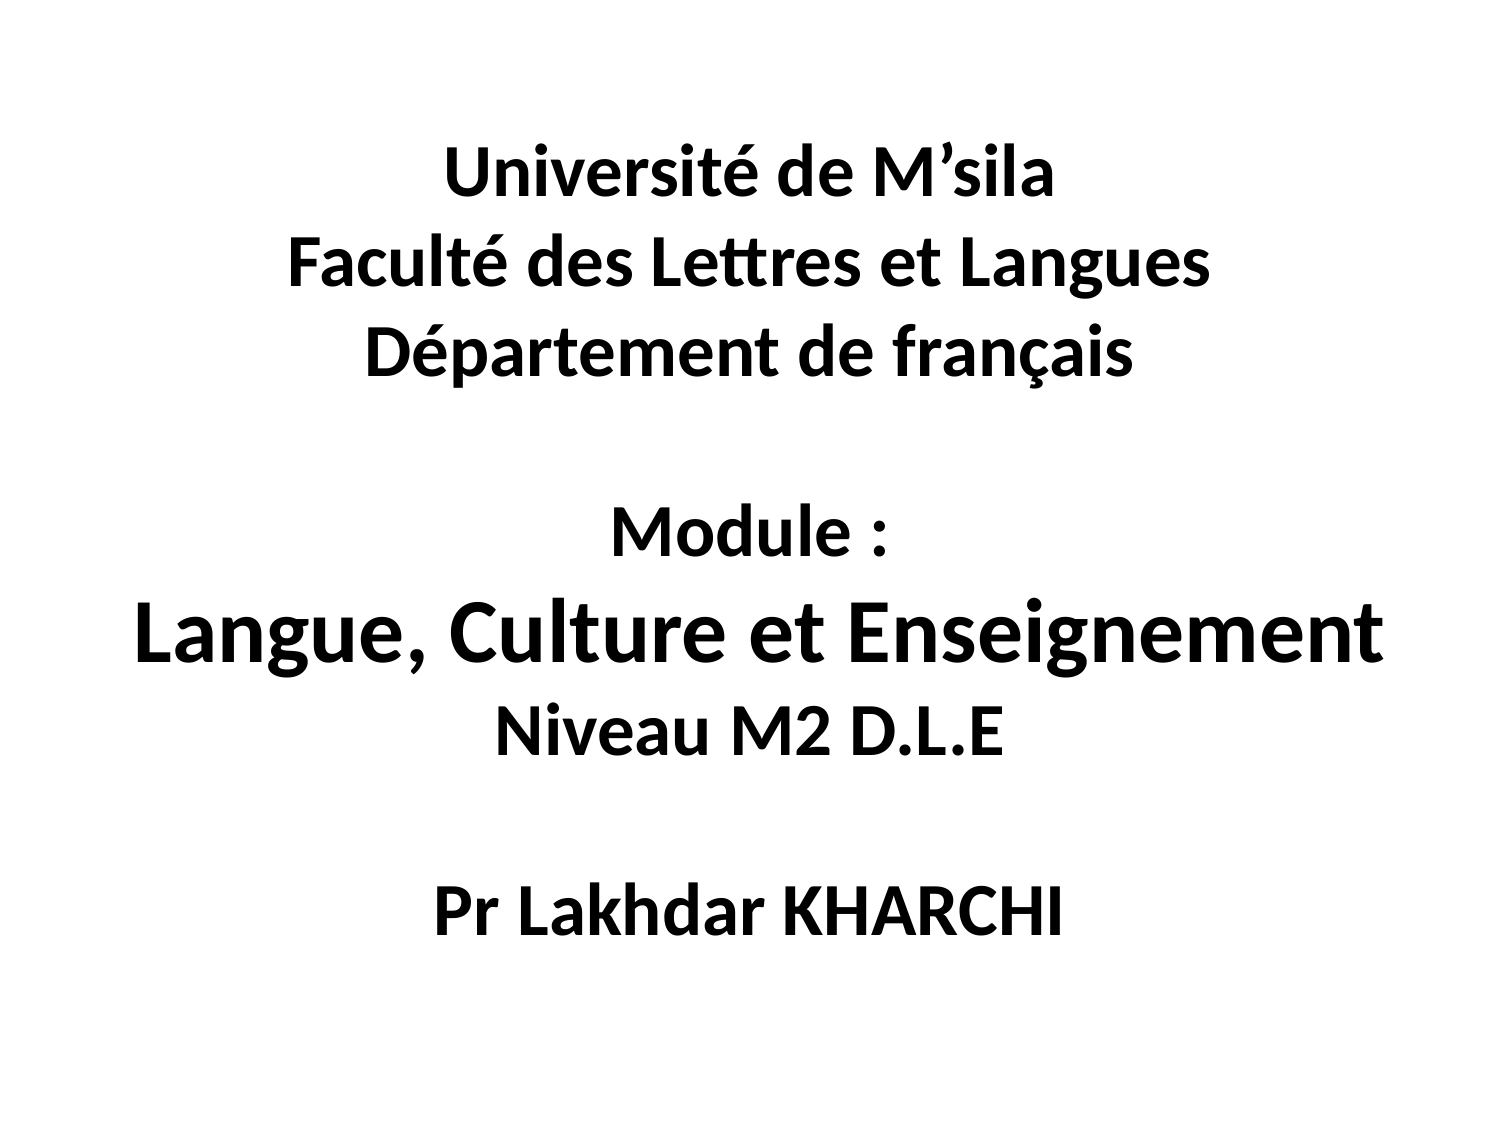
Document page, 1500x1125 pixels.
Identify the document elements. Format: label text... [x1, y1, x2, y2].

text_box Université de M’sila Faculté des Lettres et Langues Département de français Module : Langue, Culture et Enseignement Niveau M2 D.L.E Pr Lakhdar KHARCHI [41, 113, 1459, 959]
